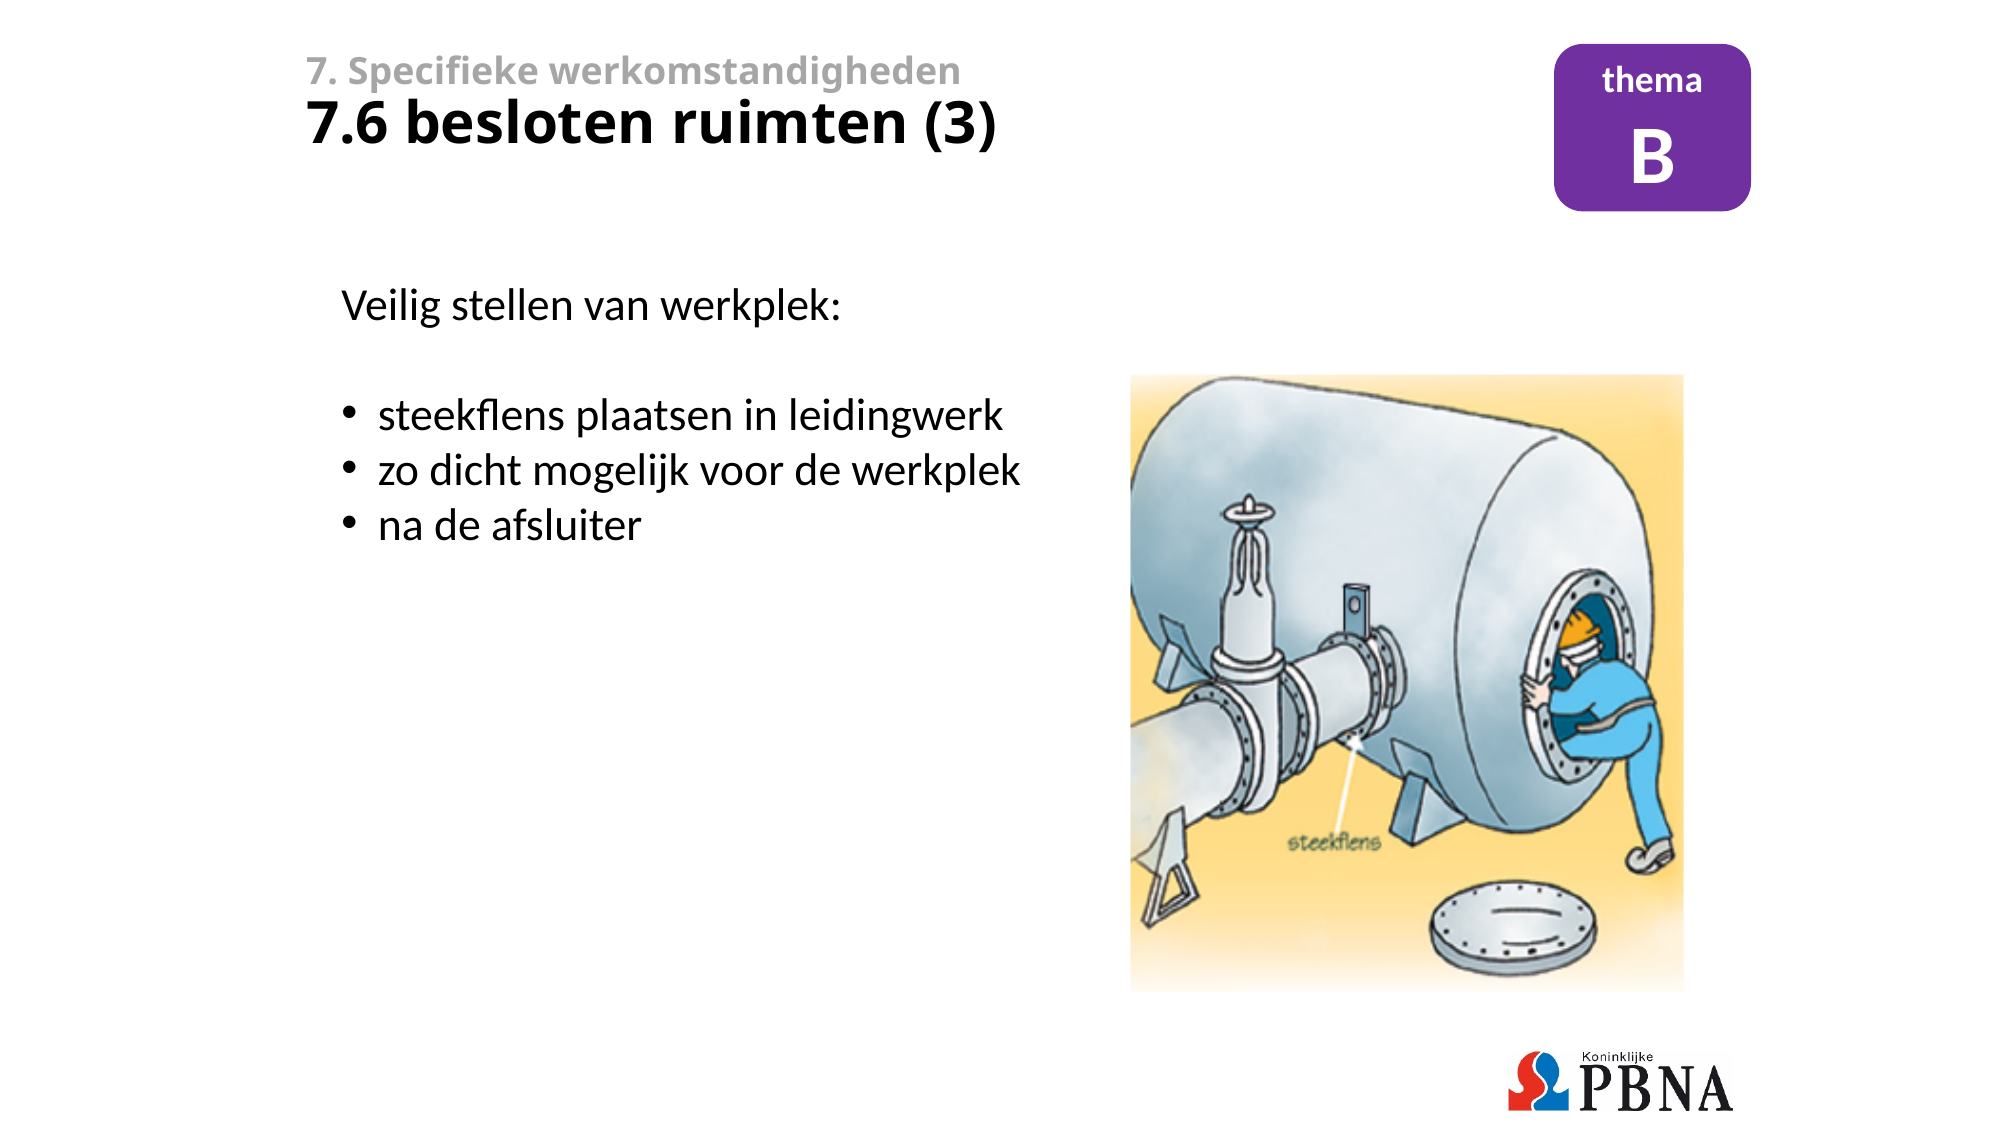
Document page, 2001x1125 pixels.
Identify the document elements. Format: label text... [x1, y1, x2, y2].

text_box Veilig stellen van werkplek: steekflens plaatsen in leidingwerk zo dicht mogelijk voor de werkplek na de afsluiter [326, 267, 1130, 557]
text_box thema B [1554, 43, 1752, 212]
picture [1508, 1051, 1733, 1112]
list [1129, 373, 1686, 995]
title 7. Specifieke werkomstandigheden 7.6 besloten ruimten (3) [291, 45, 1642, 233]
